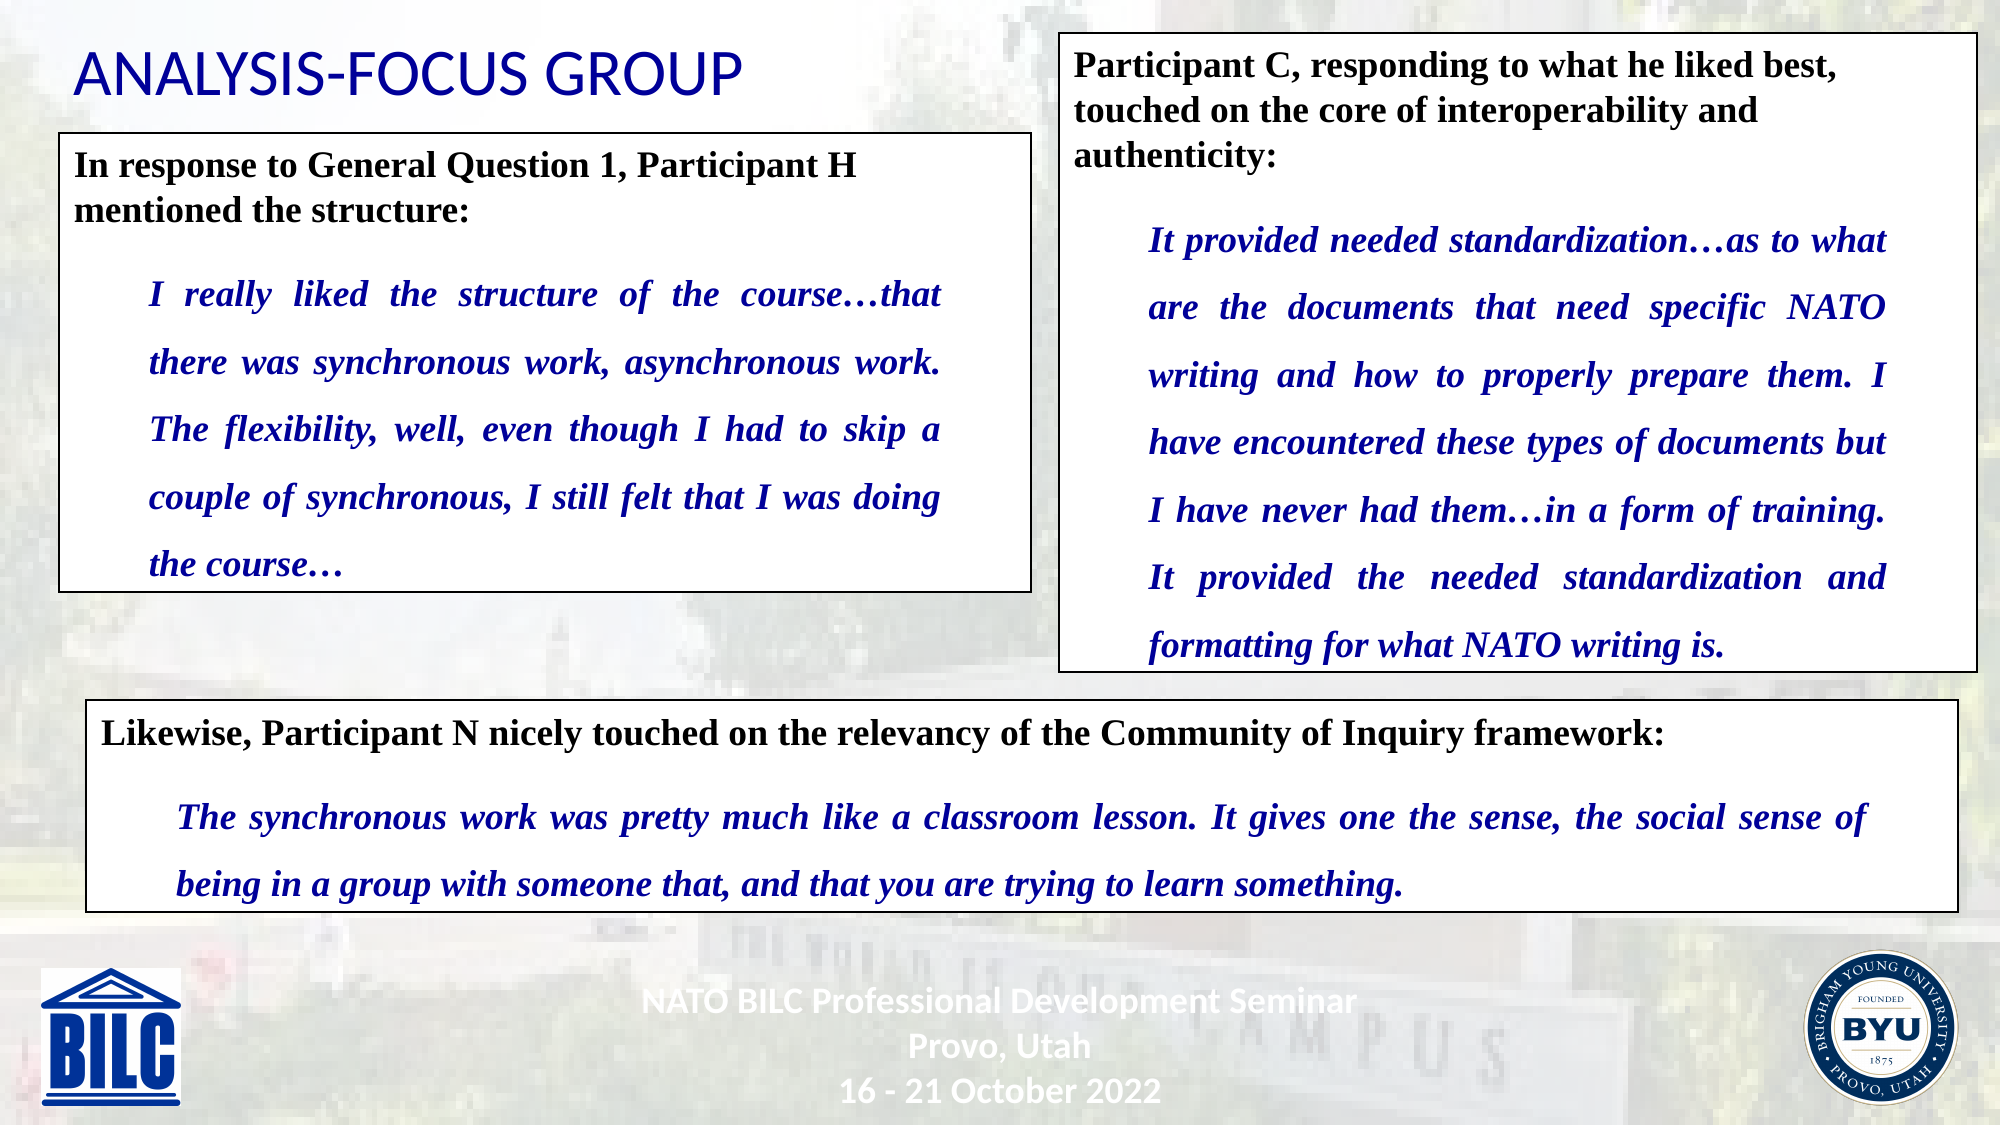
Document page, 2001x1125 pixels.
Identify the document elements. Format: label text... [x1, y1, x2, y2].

picture [41, 968, 181, 1106]
picture [1803, 949, 1959, 1106]
text_box NATO BILC Professional Development Seminar Provo, Utah 16 - 21 October 2022 [330, 968, 1670, 1119]
text_box ANALYSIS-FOCUS GROUP [58, 21, 977, 116]
text_box Likewise, Participant N nicely touched on the relevancy of the Community of Inquiry framework: The synchronous work was pretty much like a classroom lesson. It gives one the sense, the social sense of being in a group with someone that, and that you are trying to learn something. [85, 699, 1959, 913]
text_box In response to General Question 1, Participant H mentioned the structure: I really liked the structure of the course…that there was synchronous work, asynchronous work. The flexibility, well, even though I had to skip a couple of synchronous, I still felt that I was doing the course… [58, 132, 1032, 593]
text_box Participant C, responding to what he liked best, touched on the core of interoperability and authenticity: It provided needed standardization…as to what are the documents that need specific NATO writing and how to properly prepare them. I have encountered these types of documents but I have never had them…in a form of training. It provided the needed standardization and formatting for what NATO writing is. [1058, 32, 1978, 673]
